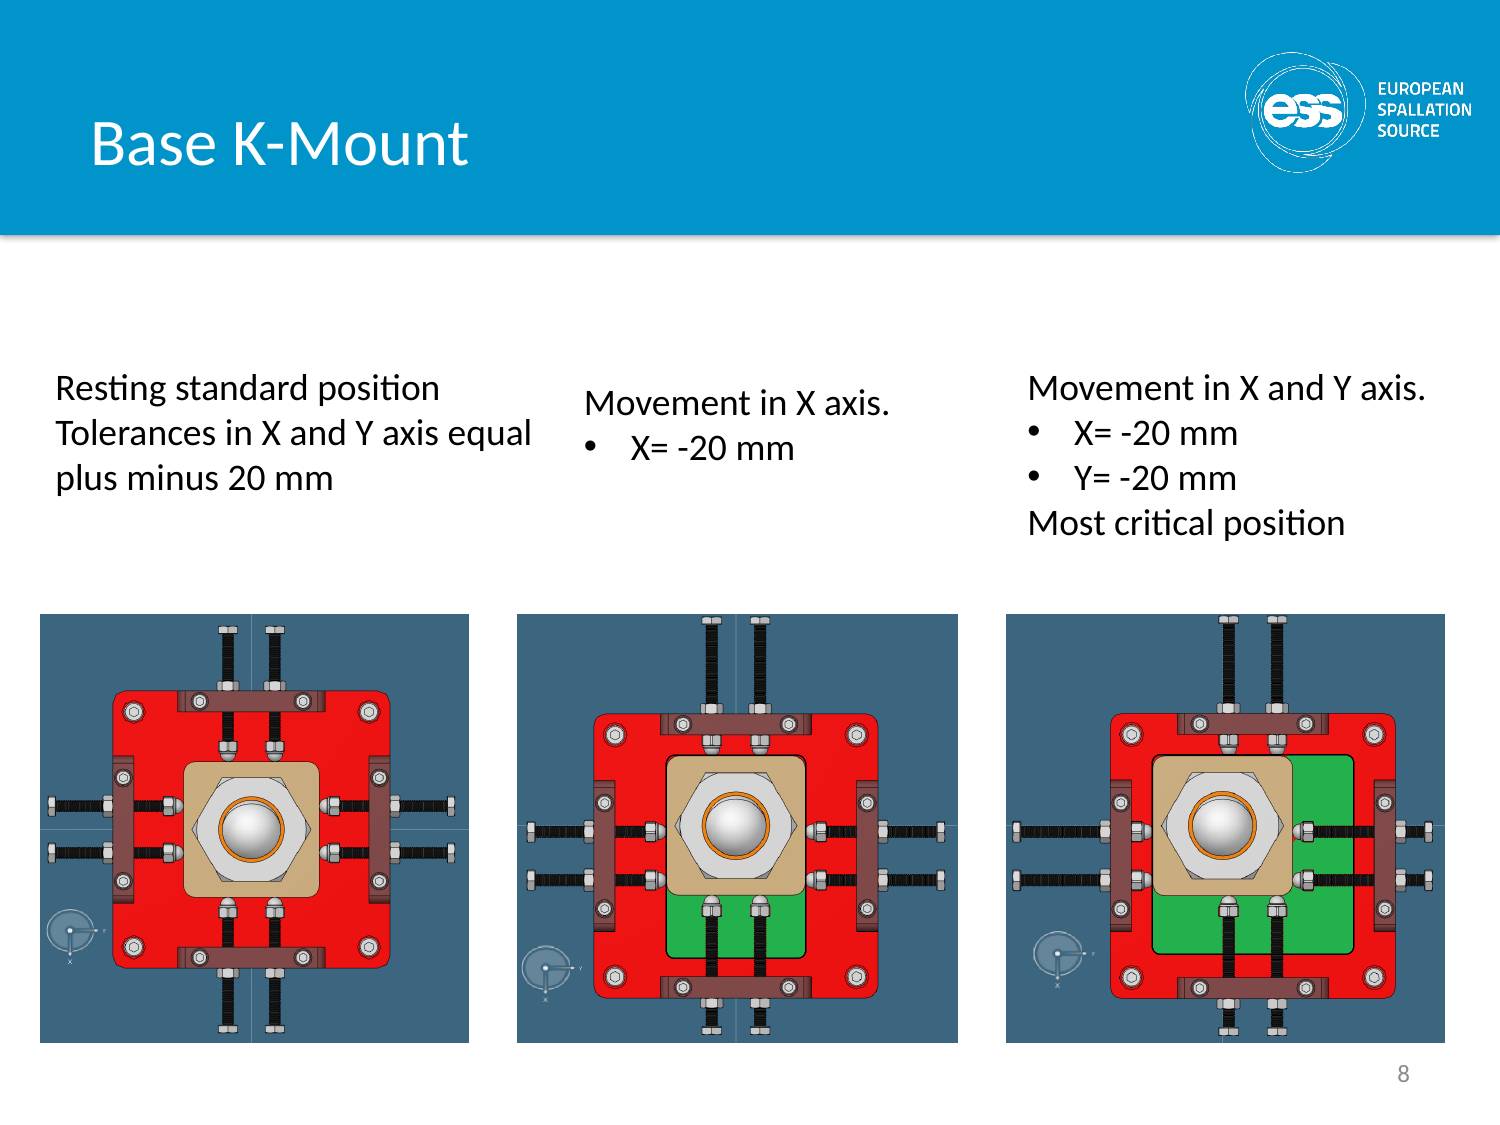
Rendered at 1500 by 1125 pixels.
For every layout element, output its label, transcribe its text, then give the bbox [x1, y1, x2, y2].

picture [1454, 83, 1458, 94]
picture [1389, 104, 1393, 115]
picture [1418, 104, 1423, 115]
picture [1436, 104, 1444, 115]
picture [1409, 104, 1415, 115]
picture [1400, 83, 1407, 94]
text_box Movement in X and Y axis. X= -20 mm Y= -20 mm Most critical position [1012, 356, 1443, 551]
picture [1443, 86, 1450, 93]
picture [516, 614, 959, 1043]
title Base K-Mount [75, 45, 1247, 233]
text_box Resting standard position Tolerances in X and Y axis equal plus minus 20 mm [40, 356, 595, 506]
picture [40, 614, 470, 1043]
picture [1379, 83, 1385, 94]
text_box Movement in X axis. X= -20 mm [569, 370, 906, 476]
picture [1432, 125, 1438, 136]
picture [1422, 125, 1428, 134]
slide_number 8 [1074, 1052, 1425, 1103]
picture [1264, 94, 1342, 127]
picture [1398, 109, 1406, 115]
picture [1423, 83, 1430, 94]
picture [1005, 614, 1445, 1043]
